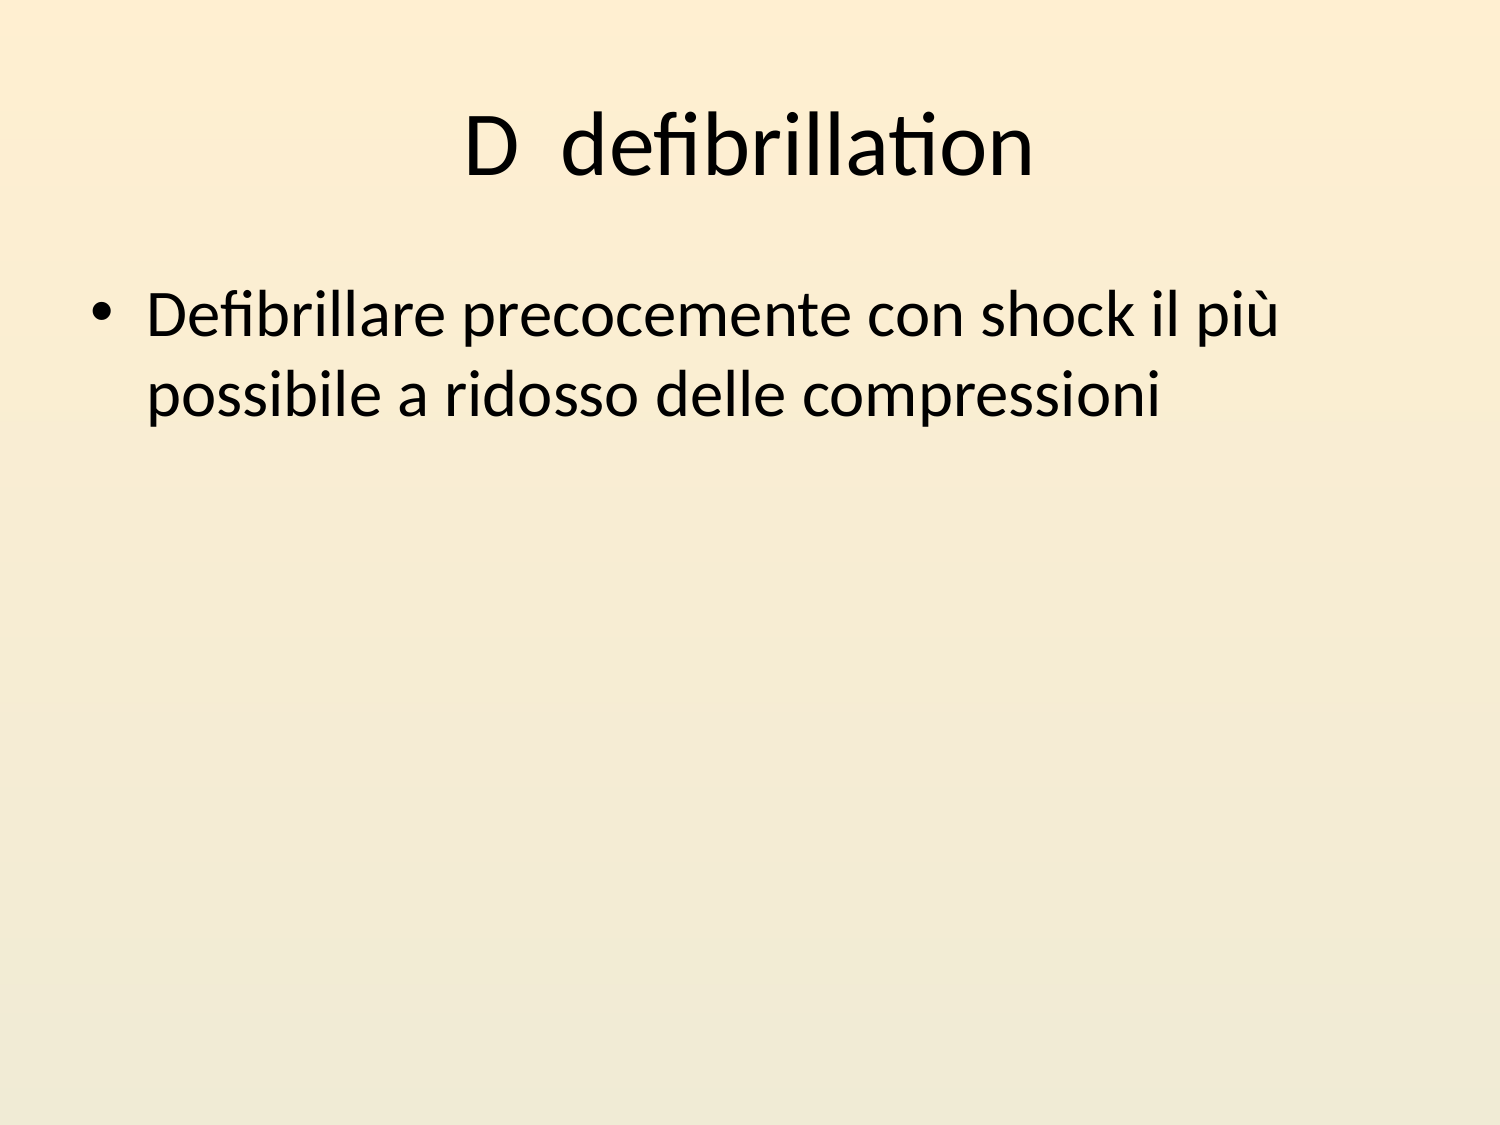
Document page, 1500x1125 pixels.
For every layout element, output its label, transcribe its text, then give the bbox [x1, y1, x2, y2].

title D defibrillation [75, 45, 1425, 233]
list Defibrillare precocemente con shock il più possibile a ridosso delle compressioni [75, 262, 1425, 1005]
